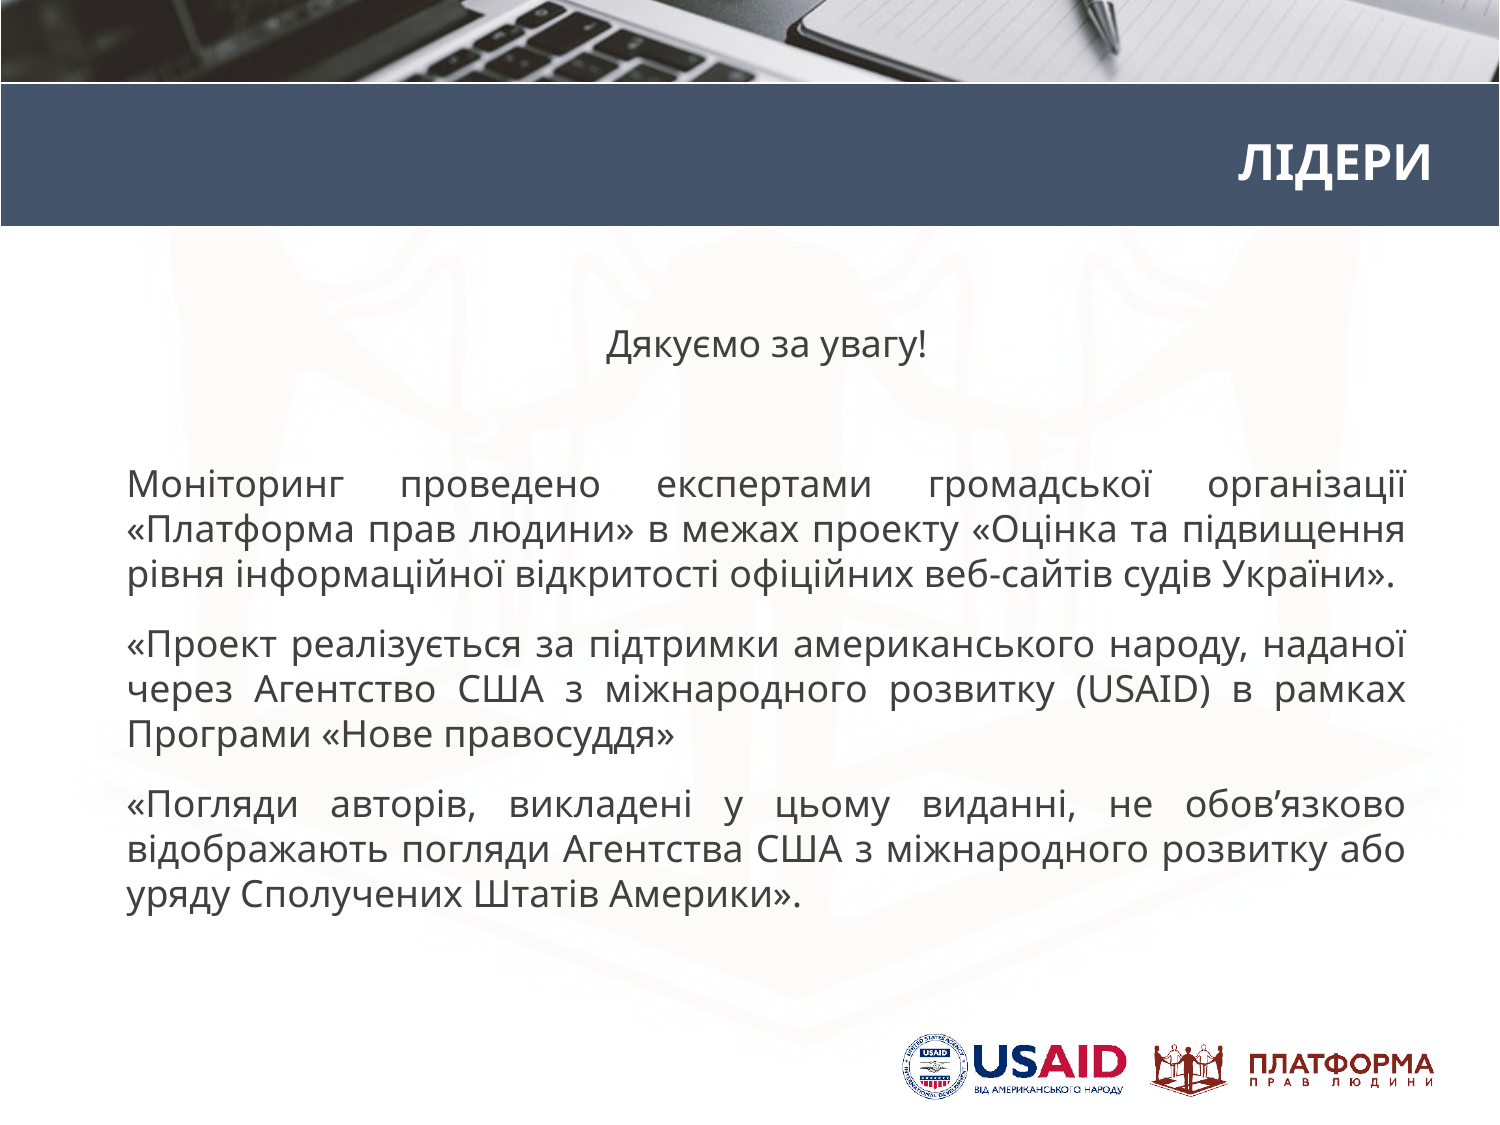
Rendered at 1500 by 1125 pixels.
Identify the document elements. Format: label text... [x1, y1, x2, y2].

picture [870, 1013, 1450, 1125]
picture [0, 0, 1500, 117]
text_box ЛІДЕРИ [622, 123, 1449, 199]
text_box Дякуємо за увагу! Моніторинг проведено експертами громадської організації «Платформа прав людини» в межах проекту «Оцінка та підвищення рівня інформаційної відкритості офіційних веб-сайтів судів України». «Проект реалізується за підтримки американського народу, наданої через Агентство США з міжнародного розвитку (USAID) в рамках Програми «Нове правосуддя» «Погляди авторів, викладені у цьому виданні, не обов’язково відображають погляди Агентства США з міжнародного розвитку або уряду Сполучених Штатів Америки». [111, 312, 1423, 923]
text_box [0, 117, 1500, 228]
